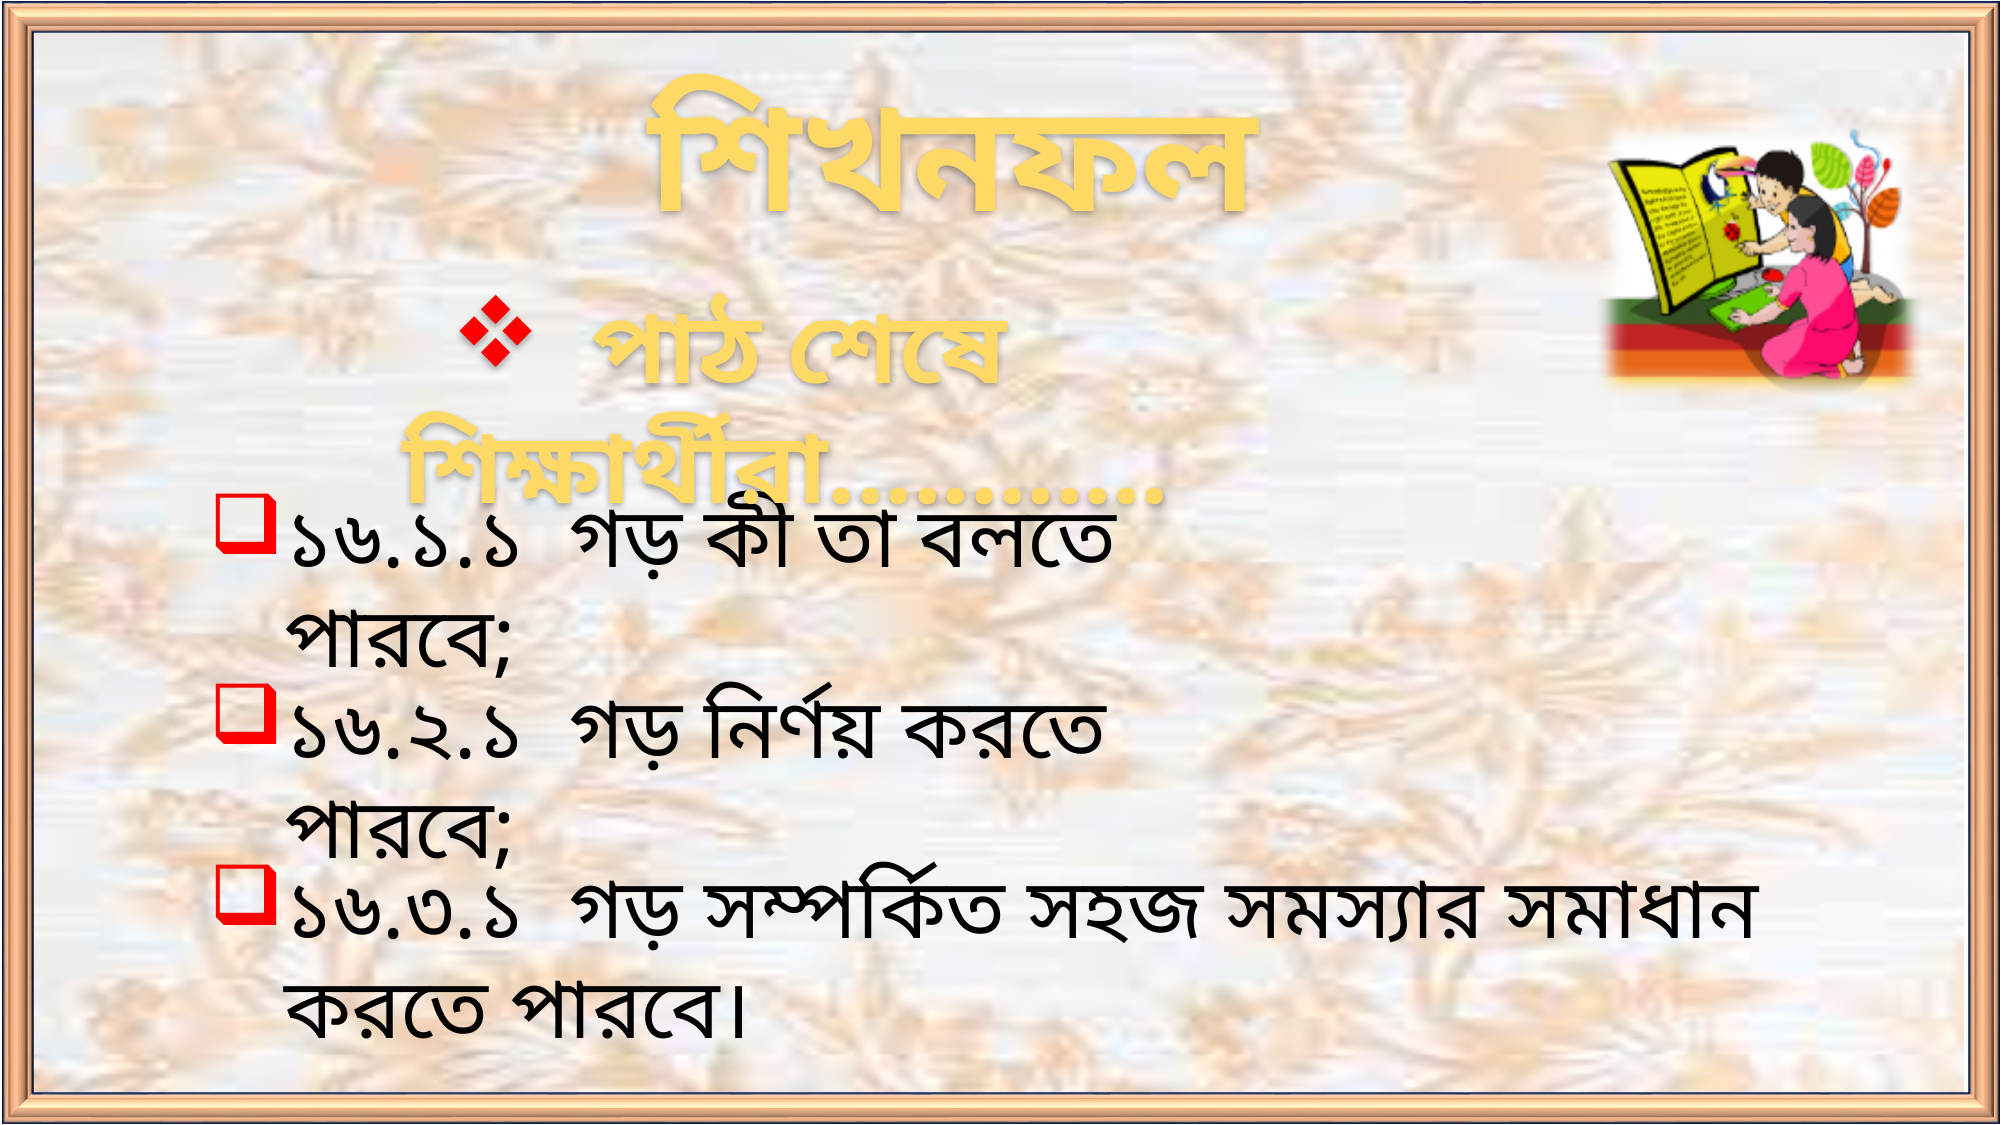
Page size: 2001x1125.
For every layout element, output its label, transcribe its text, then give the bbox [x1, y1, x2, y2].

picture [0, 0, 2001, 1125]
text_box শিখনফল [302, 53, 1644, 249]
text_box ১৬.১.১ গড় কী তা বলতে পারবে; [194, 540, 1259, 692]
text_box ১৬.২.১ গড় নির্ণয় করতে পারবে; [194, 667, 1216, 848]
text_box পাঠ শেষে শিক্ষার্থীরা............ [58, 276, 1400, 532]
text_box ১৬.৩.১ গড় সম্পর্কিত সহজ সমস্যার সমাধান করতে পারবে। [194, 848, 1885, 1063]
